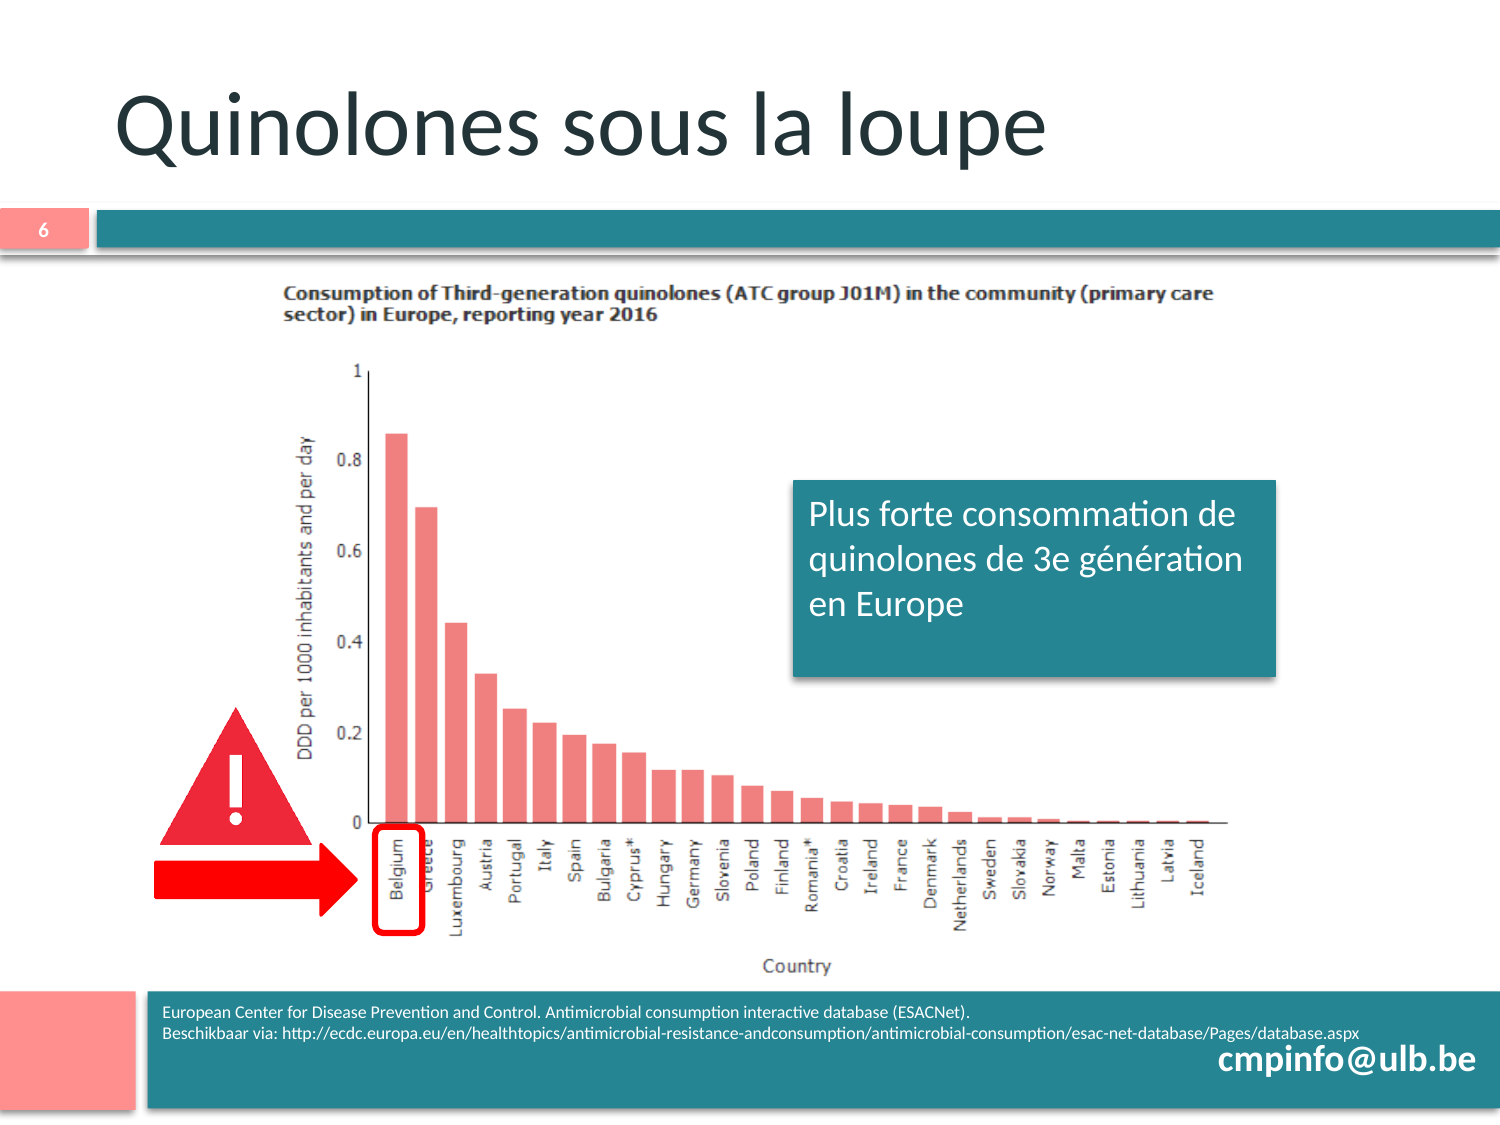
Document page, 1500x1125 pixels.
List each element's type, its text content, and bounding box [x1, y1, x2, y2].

title Quinolones sous la loupe [99, 37, 1438, 200]
slide_number 6 [0, 208, 88, 249]
list European Center for Disease Prevention and Control. Antimicrobial consumption interactive database (ESACNet). Beschikbaar via: http://ecdc.europa.eu/en/healthtopics/antimicrobial-resistance-andconsumption/antimicrobial-consumption/esac-net-database/Pages/database.aspx [147, 992, 1425, 1109]
text_box [154, 860, 241, 900]
picture [155, 255, 1276, 1011]
